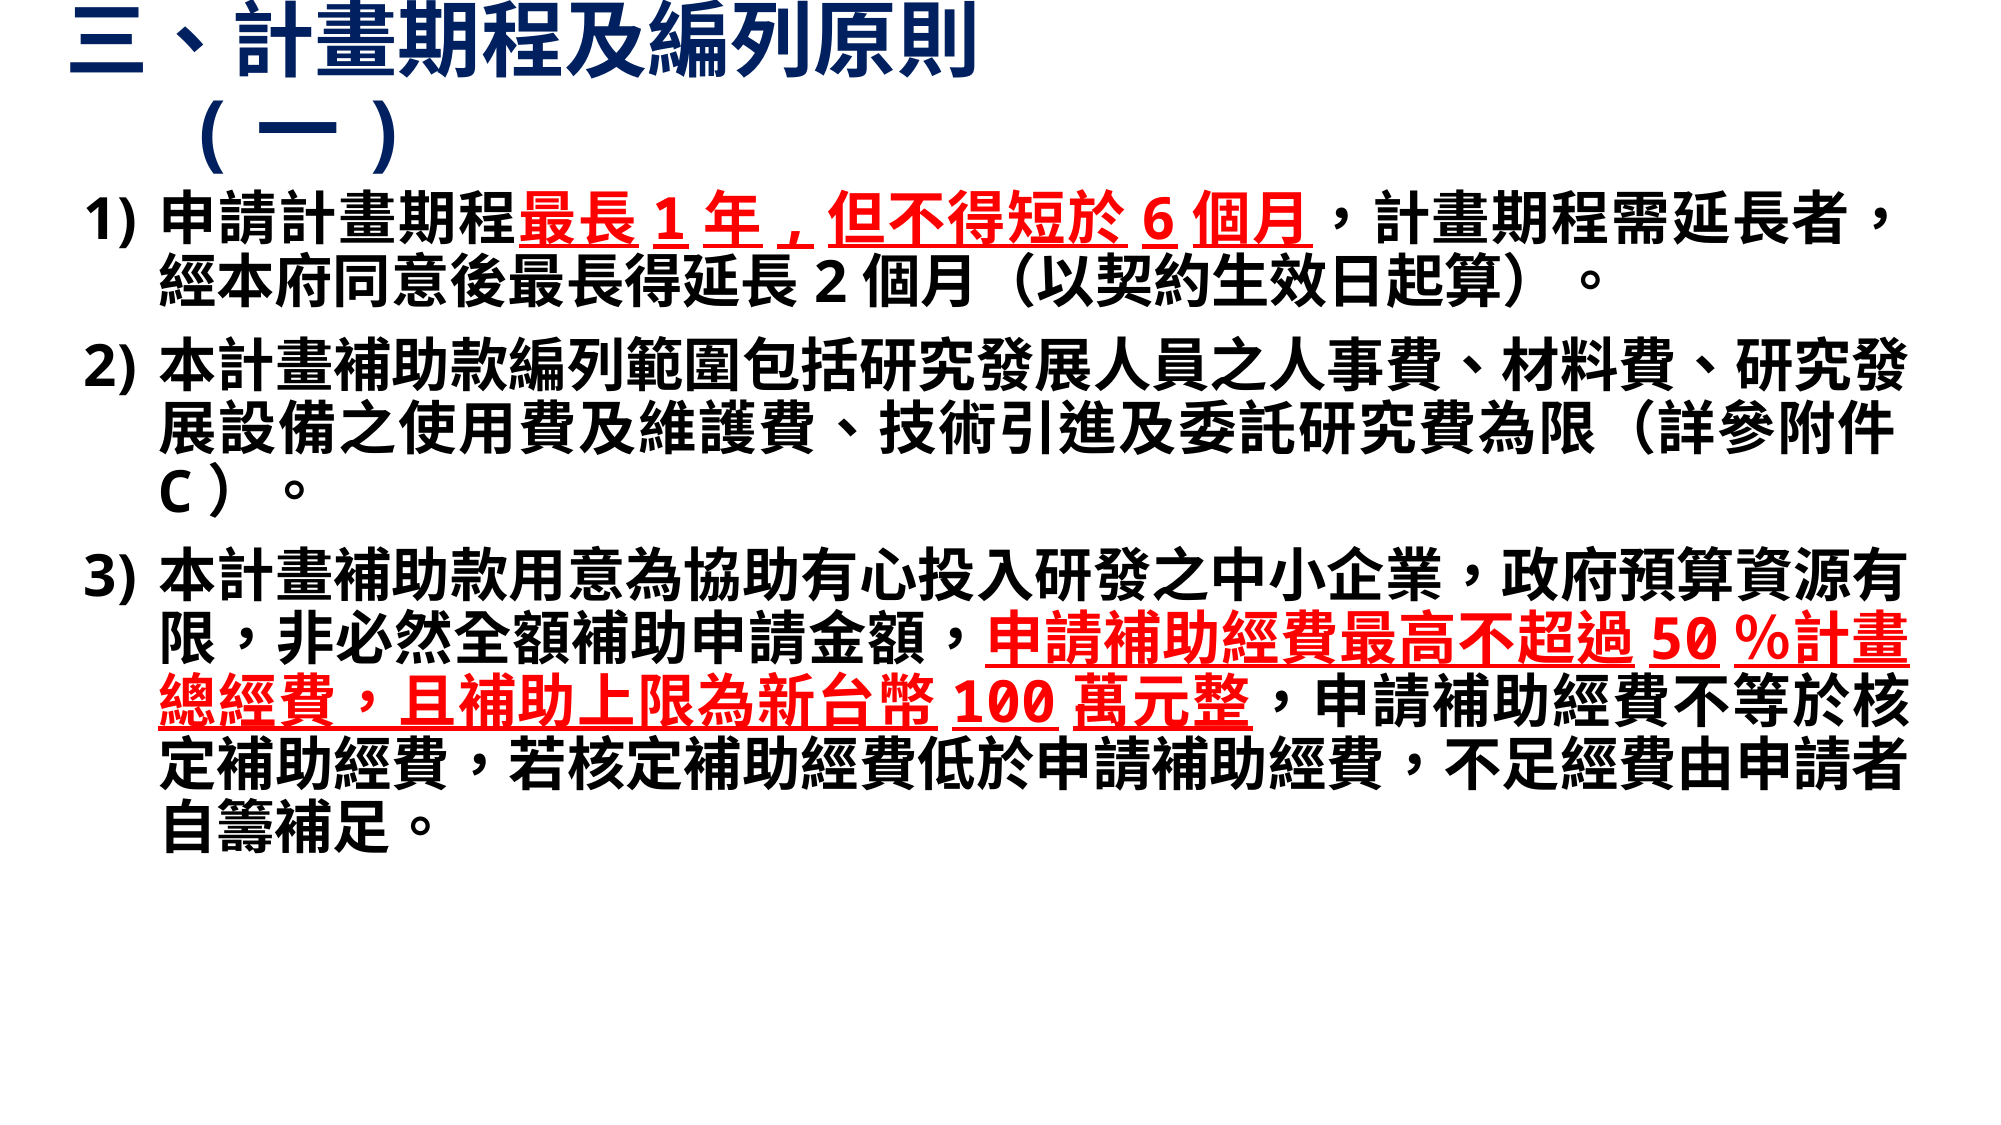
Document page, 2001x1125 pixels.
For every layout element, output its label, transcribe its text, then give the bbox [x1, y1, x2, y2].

list 申請計畫期程最長1年,但不得短於6個月，計畫期程需延長者，經本府同意後最長得延長2個月（以契約生效日起算）。 本計畫補助款編列範圍包括研究發展人員之人事費、材料費、研究發展設備之使用費及維護費、技術引進及委託研究費為限（詳參附件C）。 本計畫補助款用意為協助有心投入研發之中小企業，政府預算資源有限，非必然全額補助申請金額，申請補助經費最高不超過50％計畫總經費，且補助上限為新台幣100萬元整，申請補助經費不等於核定補助經費，若核定補助經費低於申請補助經費，不足經費由申請者自籌補足。 [68, 181, 1926, 985]
title 三、計畫期程及編列原則(一) [50, 34, 1226, 142]
